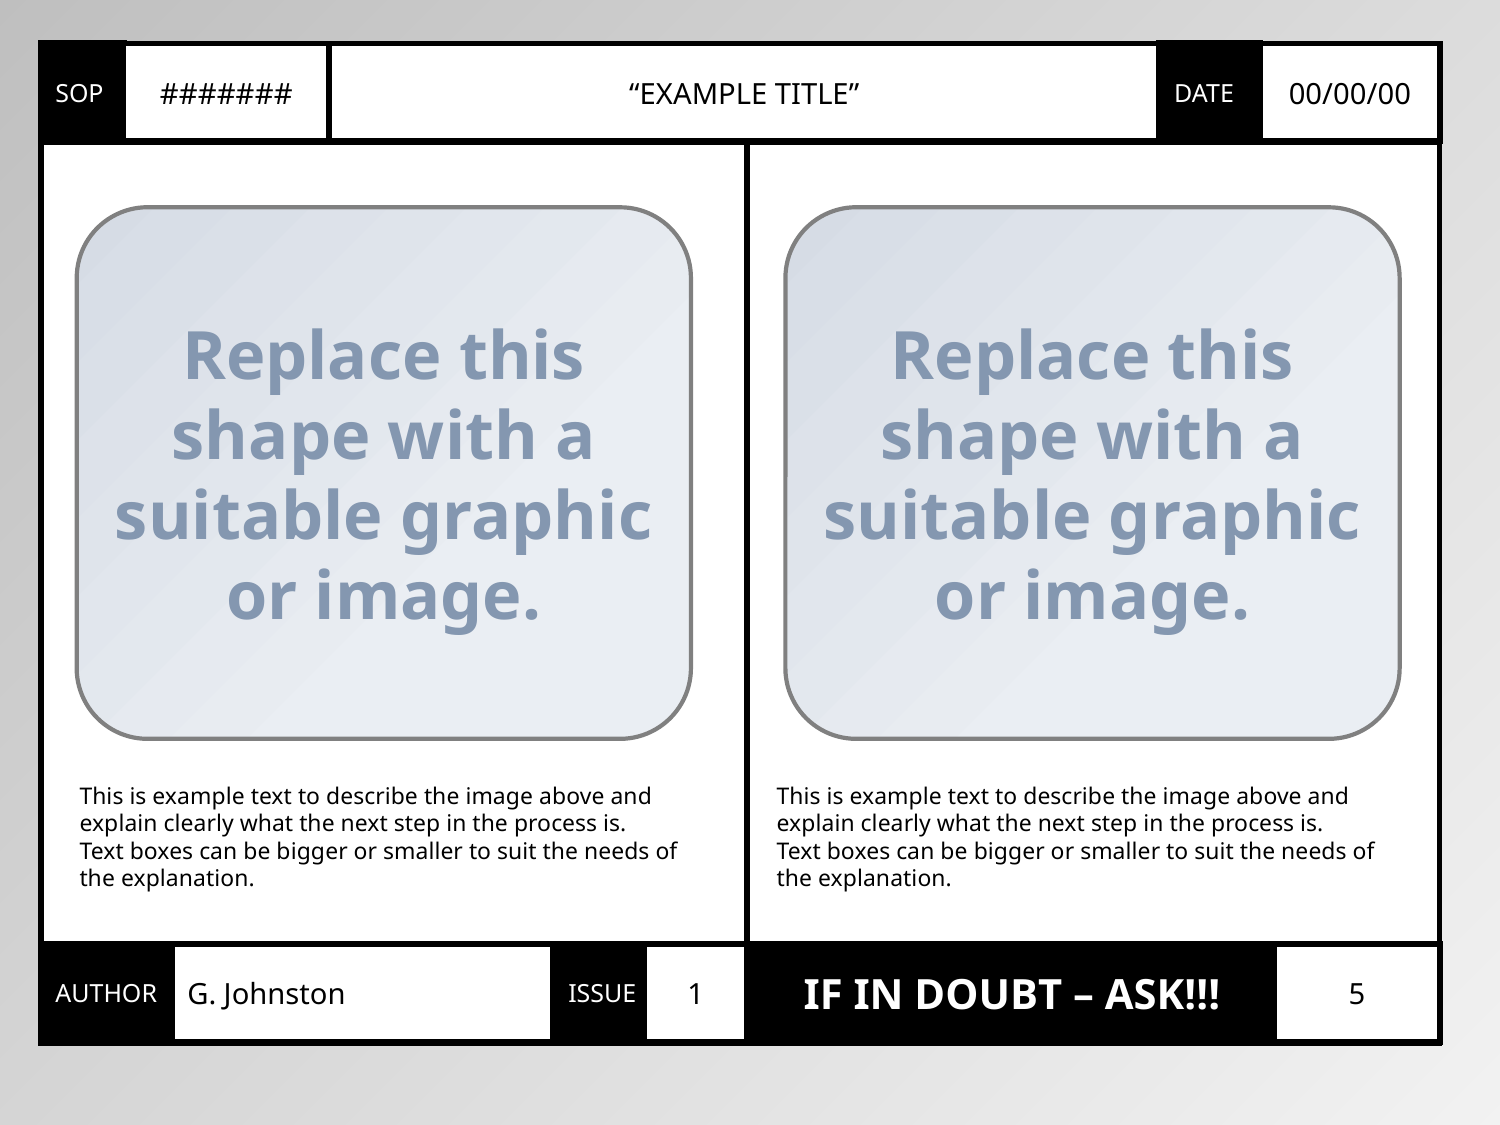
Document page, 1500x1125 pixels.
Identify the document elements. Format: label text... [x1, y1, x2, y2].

text_box “EXAMPLE TITLE” [328, 42, 1160, 142]
text_box This is example text to describe the image above and explain clearly what the next step in the process is. Text boxes can be bigger or smaller to suit the needs of the explanation. [761, 774, 1424, 899]
text_box 1 [643, 943, 748, 1043]
text_box [750, 143, 1441, 943]
text_box [40, 143, 744, 943]
text_box DATE [1160, 42, 1259, 142]
text_box This is example text to describe the image above and explain clearly what the next step in the process is. Text boxes can be bigger or smaller to suit the needs of the explanation. [64, 774, 727, 899]
text_box Replace this shape with a suitable graphic or image. [75, 206, 692, 740]
text_box Replace this shape with a suitable graphic or image. [784, 206, 1401, 740]
text_box ISSUE [552, 943, 643, 1043]
text_box ####### [123, 42, 328, 142]
text_box 5 [1273, 943, 1441, 1043]
text_box G. Johnston [171, 943, 552, 1043]
text_box IF IN DOUBT – ASK!!! [749, 943, 1273, 1043]
text_box AUTHOR [40, 943, 171, 1043]
text_box [40, 43, 744, 143]
text_box 00/00/00 [1259, 42, 1441, 142]
